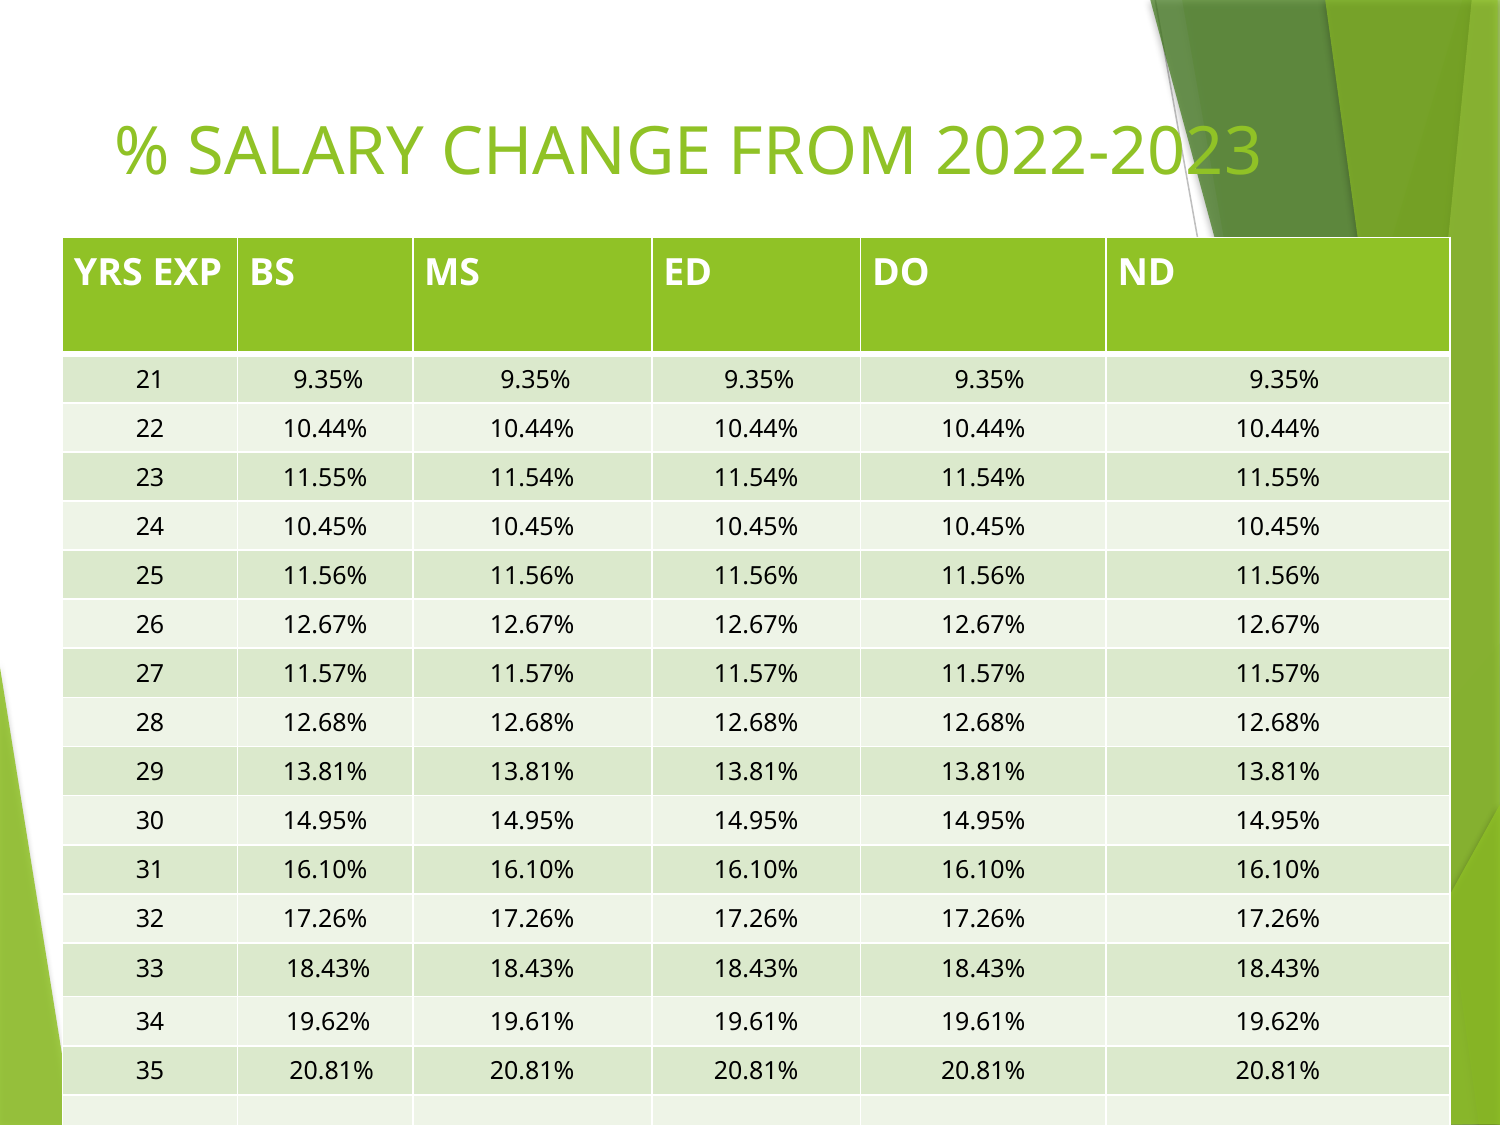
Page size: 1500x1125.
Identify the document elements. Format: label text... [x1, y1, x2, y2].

table_cell 17.26% [861, 895, 1105, 942]
table_header DO [861, 238, 1105, 351]
table_cell 10.44% [861, 404, 1105, 451]
table_cell 11.56% [653, 551, 860, 598]
table_cell 10.45% [238, 502, 412, 549]
table_cell 19.62% [1107, 997, 1449, 1045]
table_cell 18.43% [238, 944, 412, 996]
table_cell 11.54% [414, 453, 651, 500]
table_cell 11.56% [861, 551, 1105, 598]
table_cell 26 [63, 600, 237, 647]
table_cell 13.81% [861, 747, 1105, 795]
table_cell 11.57% [861, 649, 1105, 697]
table_cell 14.95% [414, 796, 651, 844]
table_cell 16.10% [414, 846, 651, 893]
table_cell 17.26% [653, 895, 860, 942]
table_cell 24 [63, 502, 237, 549]
table_cell [414, 1096, 651, 1125]
table_cell 20.81% [861, 1047, 1105, 1094]
table_cell 11.56% [238, 551, 412, 598]
table_cell 35 [63, 1047, 237, 1094]
table_cell 11.57% [414, 649, 651, 697]
table_cell 14.95% [1107, 796, 1449, 844]
table_cell 17.26% [414, 895, 651, 942]
table_cell 16.10% [653, 846, 860, 893]
table_cell 10.45% [1107, 502, 1449, 549]
table_cell 32 [63, 895, 237, 942]
table_cell 9.35% [238, 357, 412, 402]
table_cell 11.55% [238, 453, 412, 500]
table_cell 12.67% [238, 600, 412, 647]
table_cell 10.44% [1107, 404, 1449, 451]
table_cell 12.67% [414, 600, 651, 647]
table_cell 20.81% [414, 1047, 651, 1094]
table_cell 22 [63, 404, 237, 451]
table_cell 11.56% [414, 551, 651, 598]
table_cell 20.81% [653, 1047, 860, 1094]
table_cell 18.43% [1107, 944, 1449, 996]
table_cell 9.35% [861, 357, 1105, 402]
table_cell 28 [63, 698, 237, 746]
table_cell 13.81% [238, 747, 412, 795]
table_cell 11.54% [653, 453, 860, 500]
table_cell 20.81% [1107, 1047, 1449, 1094]
table_cell 10.44% [414, 404, 651, 451]
table_cell [653, 1096, 860, 1125]
table_cell 19.61% [861, 997, 1105, 1045]
table_cell 14.95% [861, 796, 1105, 844]
table_cell 10.44% [653, 404, 860, 451]
table_cell 19.62% [238, 997, 412, 1045]
table_cell 34 [63, 997, 237, 1045]
table_cell 29 [63, 747, 237, 795]
table_cell 12.68% [414, 698, 651, 746]
table_cell 12.68% [1107, 698, 1449, 746]
table_cell 18.43% [861, 944, 1105, 996]
table_cell 17.26% [1107, 895, 1449, 942]
table_cell 25 [63, 551, 237, 598]
table_cell 16.10% [1107, 846, 1449, 893]
table_cell 33 [63, 944, 237, 996]
table_cell 19.61% [414, 997, 651, 1045]
table_cell 12.68% [653, 698, 860, 746]
table_cell 18.43% [414, 944, 651, 996]
table_header ED [653, 238, 860, 351]
table_cell 9.35% [653, 357, 860, 402]
table_cell 16.10% [861, 846, 1105, 893]
table_cell 17.26% [238, 895, 412, 942]
table_cell 11.57% [653, 649, 860, 697]
table_cell 14.95% [653, 796, 860, 844]
table_cell 11.57% [1107, 649, 1449, 697]
table_cell 14.95% [238, 796, 412, 844]
table_cell 16.10% [238, 846, 412, 893]
table_cell 18.43% [653, 944, 860, 996]
table_header BS [238, 238, 412, 351]
title % SALARY CHANGE FROM 2022-2023 [99, 99, 1288, 237]
table_cell 19.61% [653, 997, 860, 1045]
table_cell 10.45% [414, 502, 651, 549]
table_cell [1107, 1096, 1449, 1125]
table_cell 13.81% [414, 747, 651, 795]
table_cell [238, 1096, 412, 1125]
table_cell 21 [63, 357, 237, 402]
table_cell 31 [63, 846, 237, 893]
table_cell [63, 1096, 237, 1125]
table_cell 10.44% [238, 404, 412, 451]
table_cell 13.81% [1107, 747, 1449, 795]
table_cell 9.35% [414, 357, 651, 402]
table_cell 11.57% [238, 649, 412, 697]
table_cell [861, 1096, 1105, 1125]
table_cell 11.55% [1107, 453, 1449, 500]
table_cell 27 [63, 649, 237, 697]
table_cell 11.56% [1107, 551, 1449, 598]
table_cell 13.81% [653, 747, 860, 795]
table_cell 12.68% [238, 698, 412, 746]
table_header MS [414, 238, 651, 351]
table_cell 12.67% [861, 600, 1105, 647]
table_cell 11.54% [861, 453, 1105, 500]
table_cell 10.45% [653, 502, 860, 549]
table_header YRS EXP [63, 238, 237, 351]
table_cell 12.67% [1107, 600, 1449, 647]
table_cell 9.35% [1107, 357, 1449, 402]
table_header ND [1107, 238, 1449, 351]
table_cell 23 [63, 453, 237, 500]
table_cell 12.68% [861, 698, 1105, 746]
table_cell 10.45% [861, 502, 1105, 549]
table_cell 12.67% [653, 600, 860, 647]
table_cell 30 [63, 796, 237, 844]
table_cell 20.81% [238, 1047, 412, 1094]
